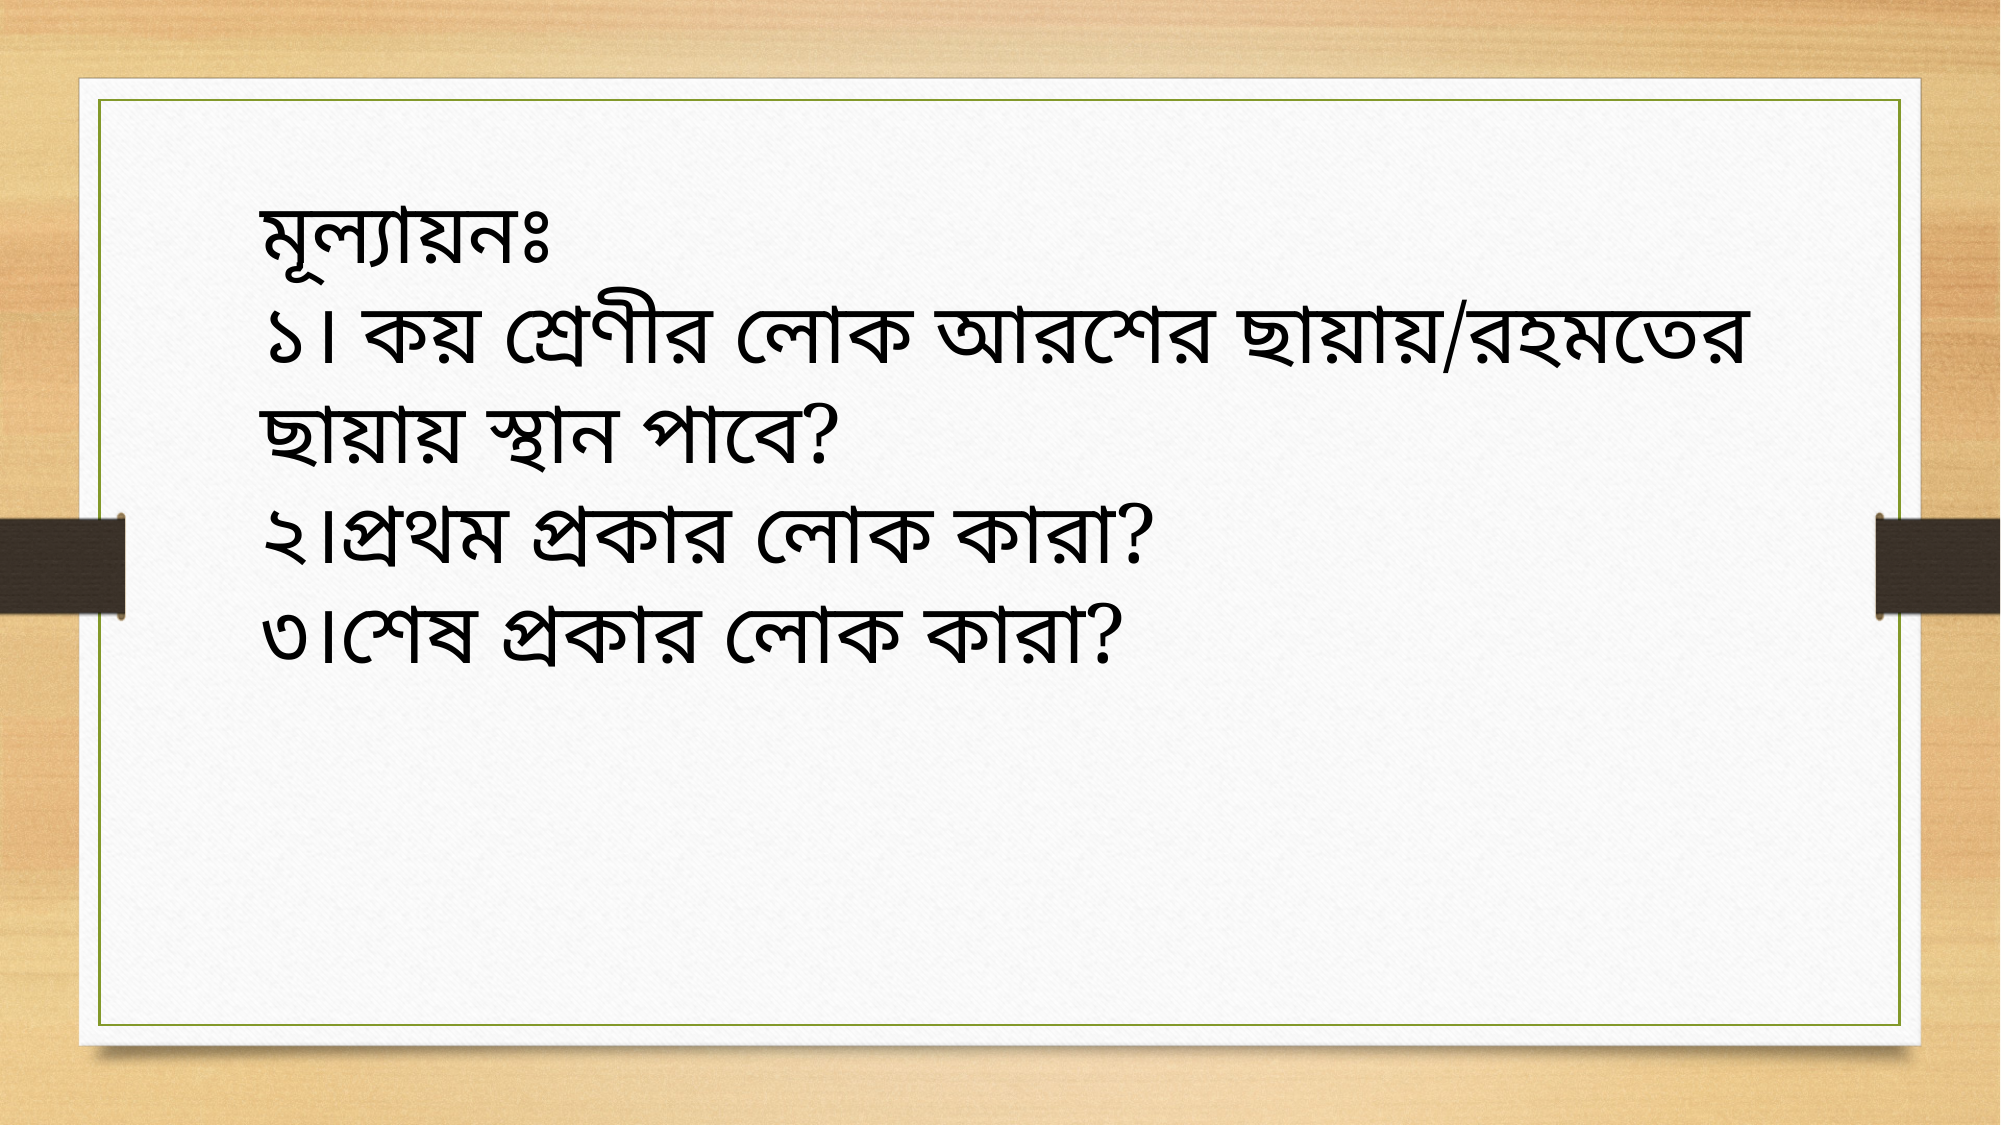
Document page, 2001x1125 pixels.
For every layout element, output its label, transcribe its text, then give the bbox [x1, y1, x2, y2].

text_box মূল্যায়নঃ ১। কয় শ্রেণীর লোক আরশের ছায়ায়/রহমতের ছায়ায় স্থান পাবে? ২।প্রথম প্রকার লোক কারা? ৩।শেষ প্রকার লোক কারা? [245, 173, 1765, 1125]
picture [0, 0, 2001, 1125]
